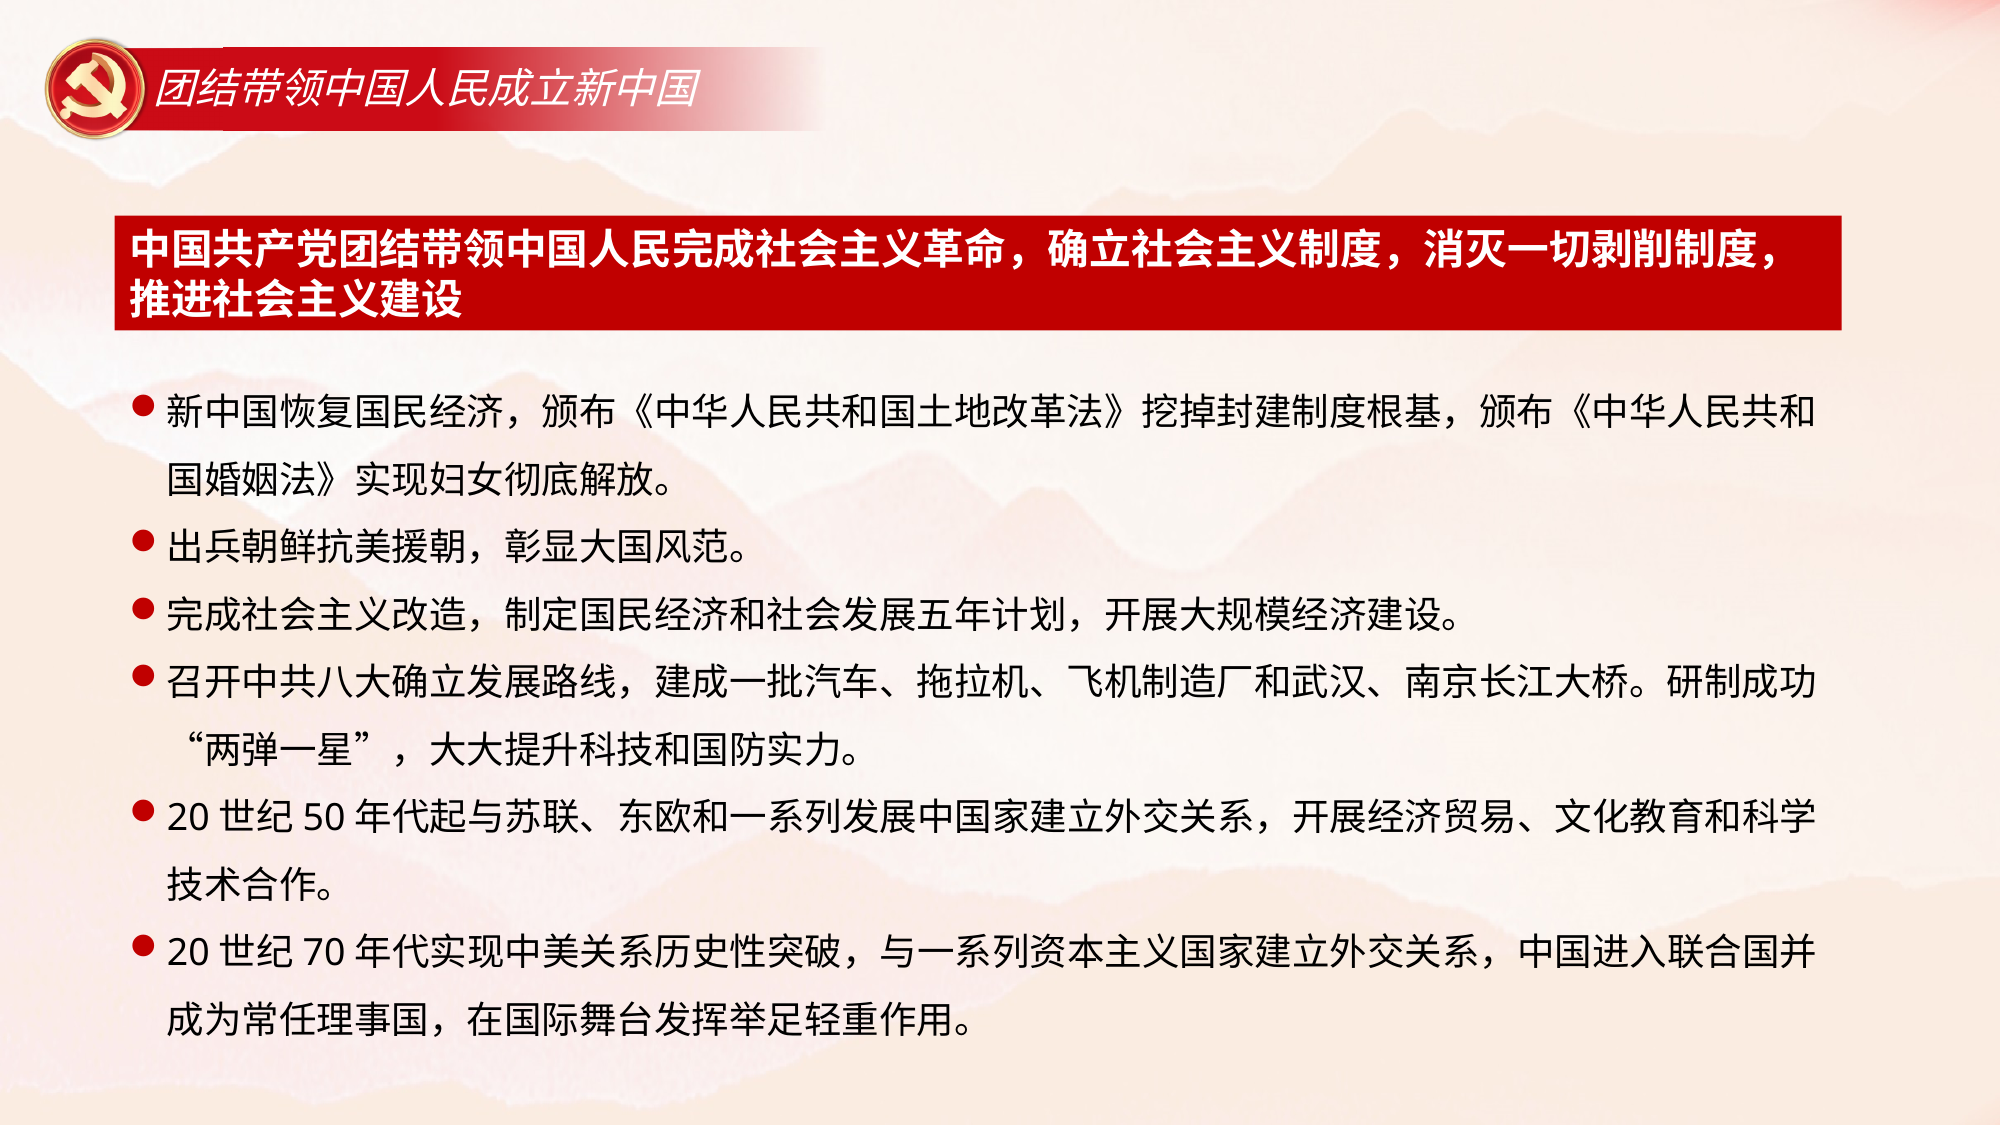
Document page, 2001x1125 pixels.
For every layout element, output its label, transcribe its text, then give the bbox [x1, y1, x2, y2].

text_box 新中国恢复国民经济，颁布《中华人民共和国土地改革法》挖掉封建制度根基，颁布《中华人民共和国婚姻法》实现妇女彻底解放。 出兵朝鲜抗美援朝，彰显大国风范。 完成社会主义改造，制定国民经济和社会发展五年计划，开展大规模经济建设。 召开中共八大确立发展路线，建成一批汽车、拖拉机、飞机制造厂和武汉、南京长江大桥。研制成功“两弹一星”，大大提升科技和国防实力。 20世纪50年代起与苏联、东欧和一系列发展中国家建立外交关系，开展经济贸易、文化教育和科学技术合作。 20世纪70年代实现中美关系历史性突破，与一系列资本主义国家建立外交关系，中国进入联合国并成为常任理事国，在国际舞台发挥举足轻重作用。 [114, 358, 1842, 1049]
picture [0, 0, 2000, 1125]
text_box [38, 31, 827, 144]
text_box 中国共产党团结带领中国人民完成社会主义革命，确立社会主义制度，消灭一切剥削制度，推进社会主义建设 [114, 215, 1842, 331]
